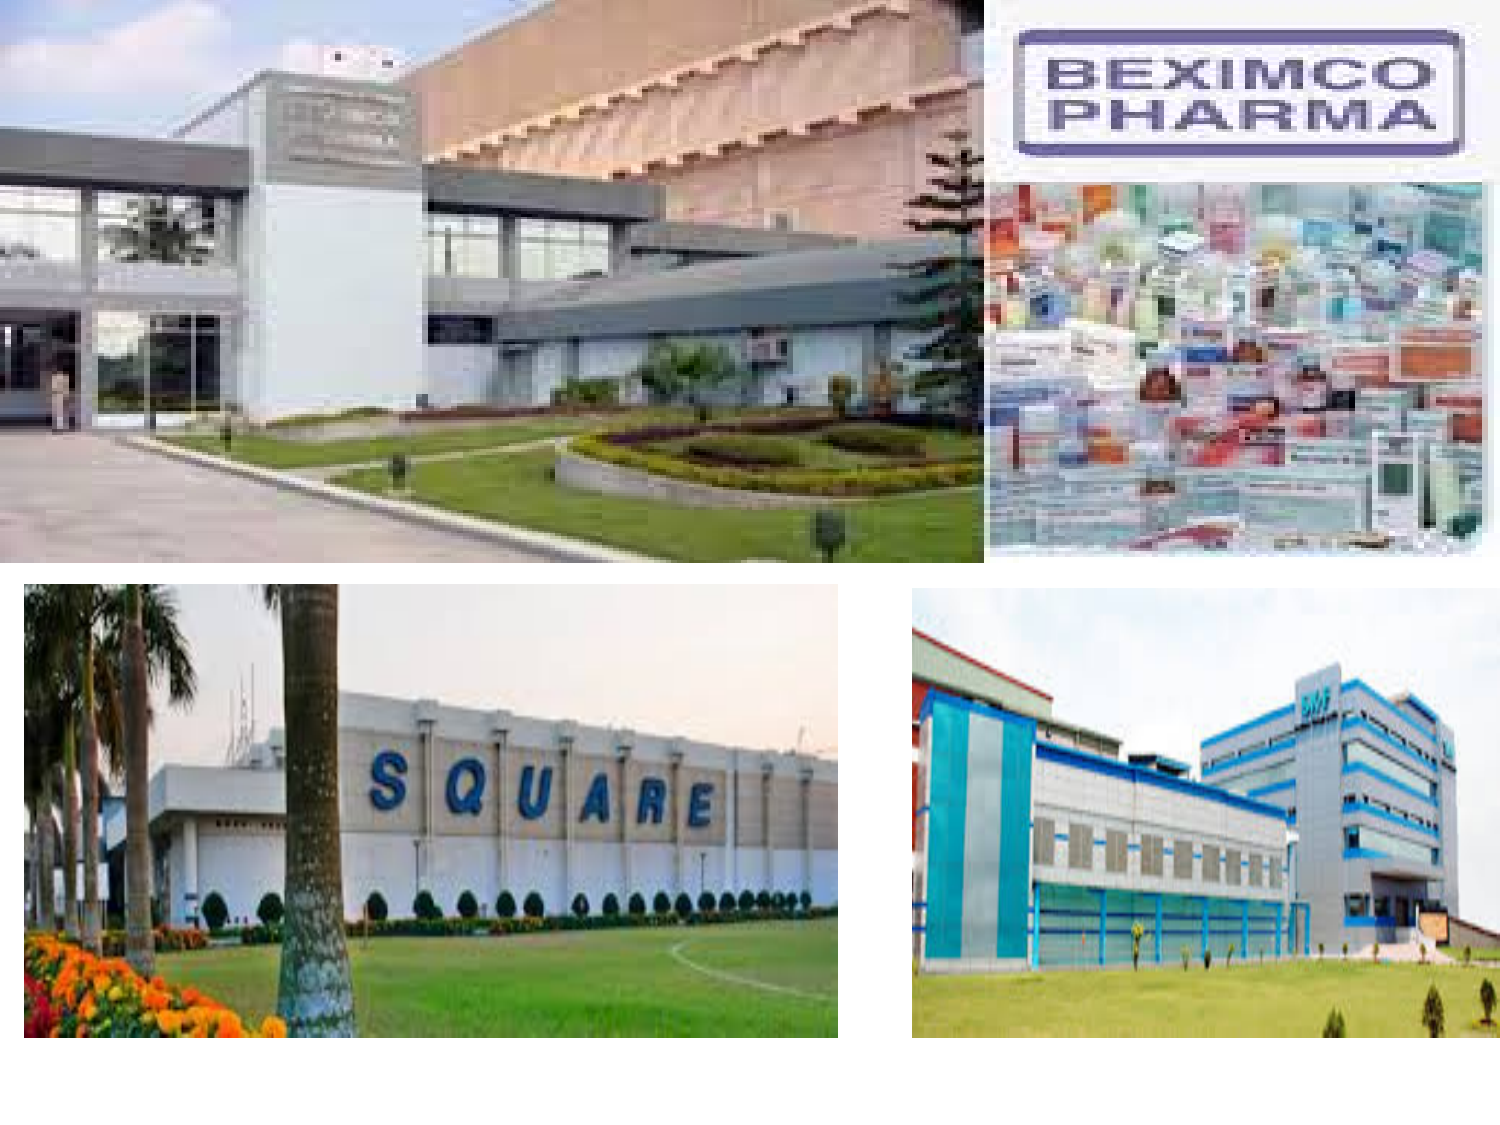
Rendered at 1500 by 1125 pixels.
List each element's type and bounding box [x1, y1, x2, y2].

picture [912, 588, 1500, 1038]
picture [0, 0, 1500, 563]
picture [24, 584, 838, 1038]
